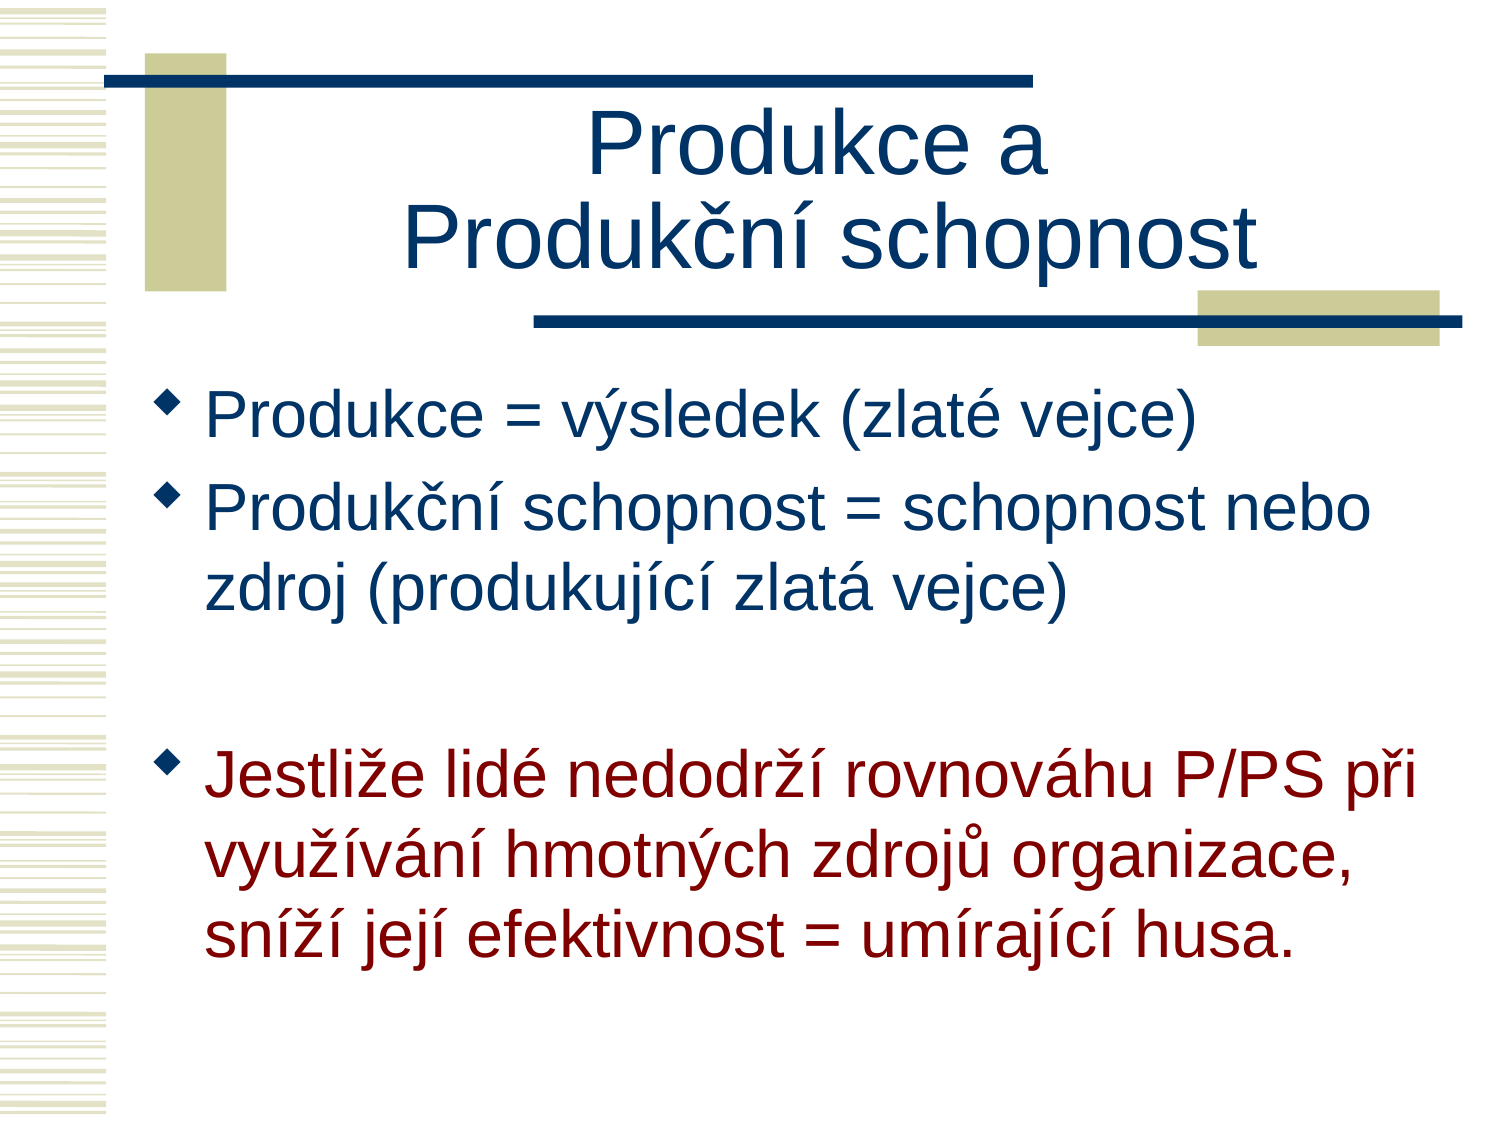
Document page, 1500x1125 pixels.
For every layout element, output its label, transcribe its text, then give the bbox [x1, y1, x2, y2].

title Produkce a Produkční schopnost [224, 99, 1436, 288]
list Produkce = výsledek (zlaté vejce) Produkční schopnost = schopnost nebo zdroj (produkující zlatá vejce) Jestliže lidé nedodrží rovnováhu P/PS při využívání hmotných zdrojů organizace, sníží její efektivnost = umírající husa. [132, 363, 1439, 1001]
